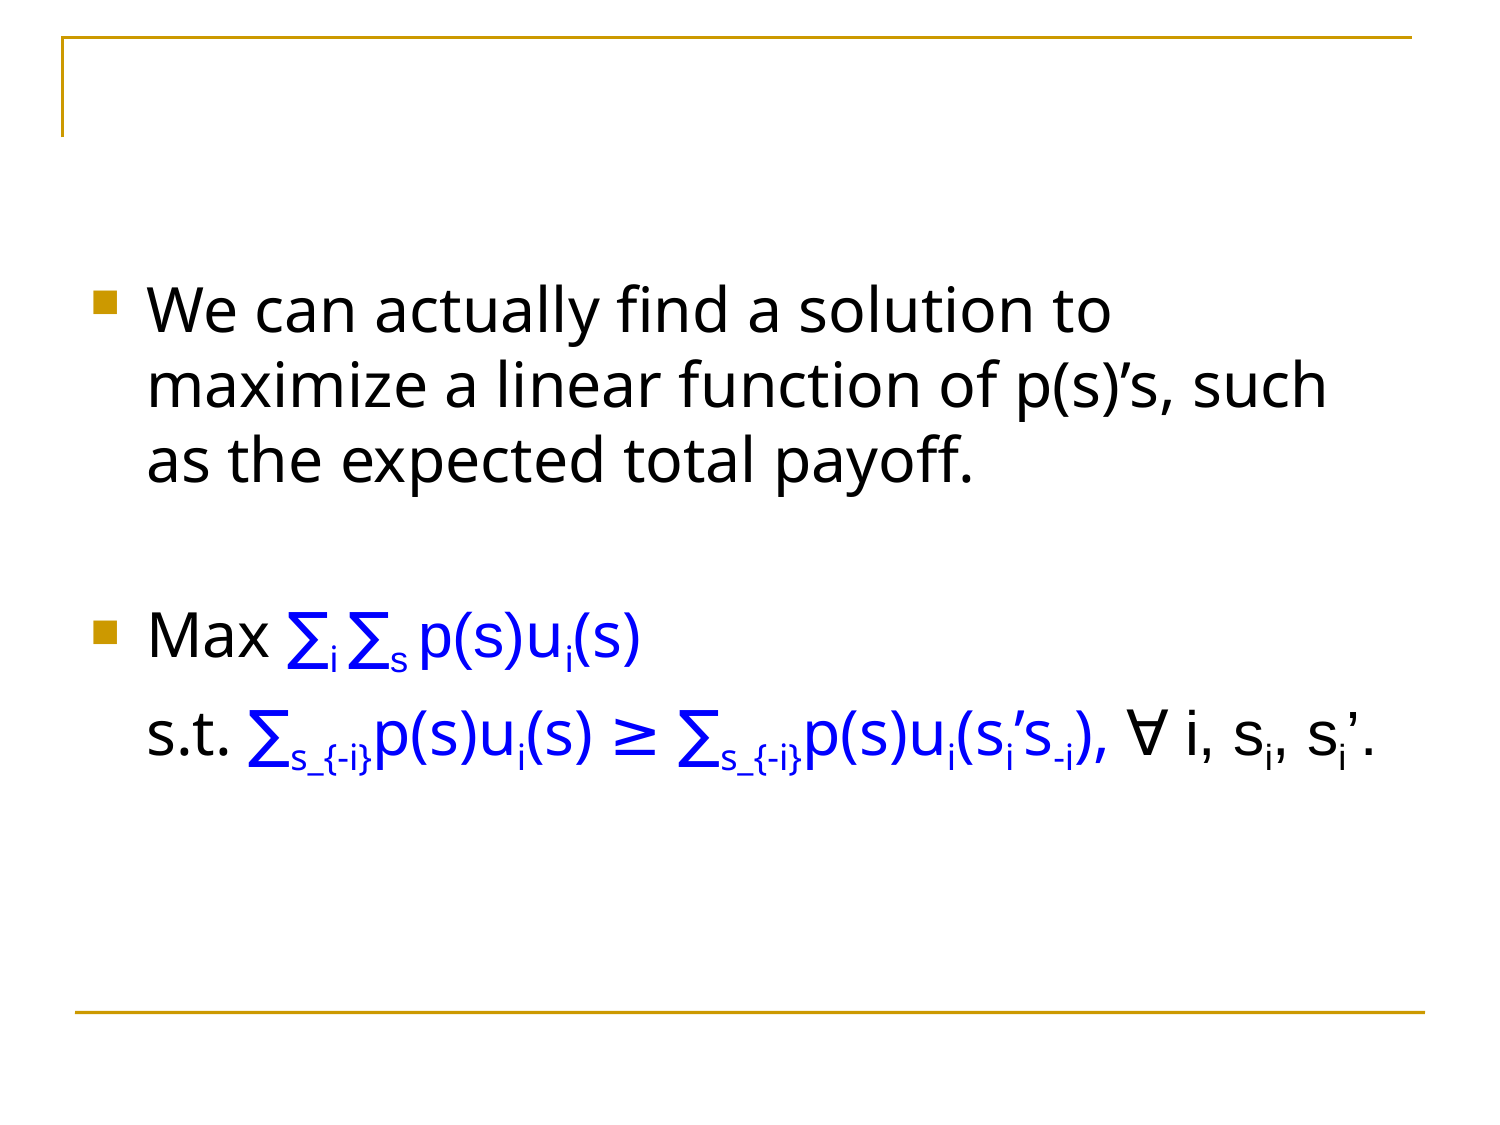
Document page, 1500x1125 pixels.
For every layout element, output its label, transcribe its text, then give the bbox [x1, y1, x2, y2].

list We can actually find a solution to maximize a linear function of p(s)’s, such as the expected total payoff. Max ∑i ∑s p(s)ui(s) s.t. ∑s_{-i}p(s)ui(s) ≥ ∑s_{-i}p(s)ui(si’s-i), ∀ i, si, si’. [75, 262, 1425, 1006]
